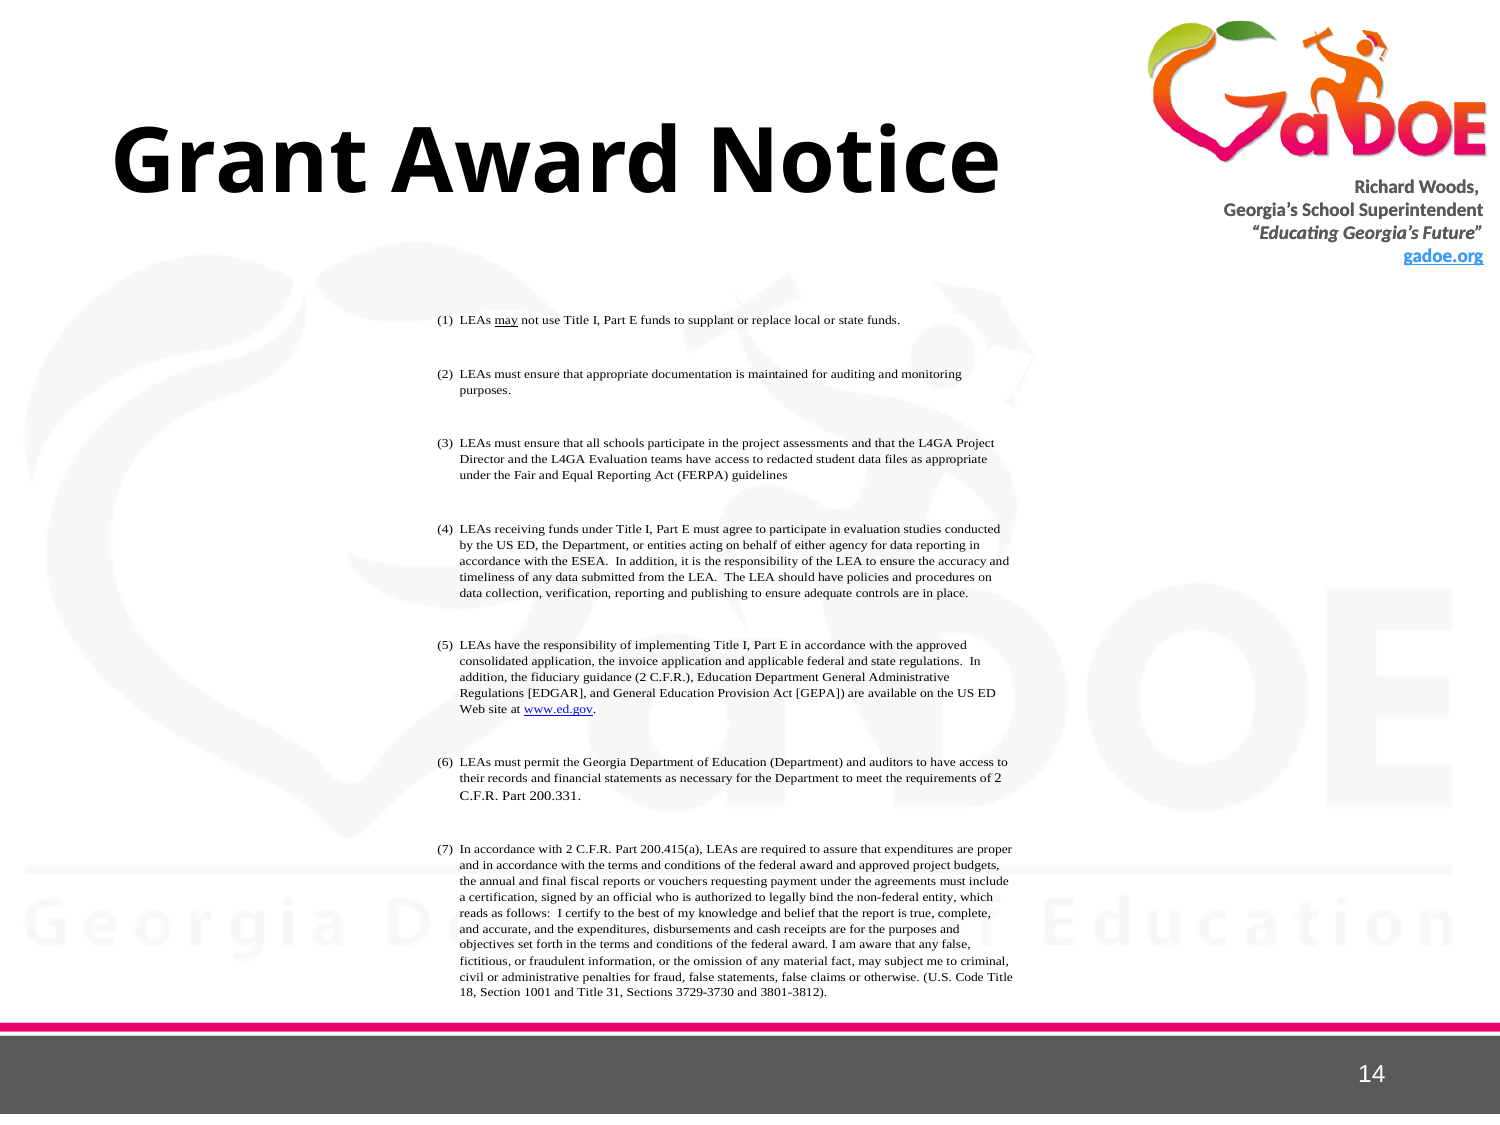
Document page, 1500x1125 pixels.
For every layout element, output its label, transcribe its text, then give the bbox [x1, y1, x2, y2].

picture [19, 235, 1473, 980]
title Grant Award Notice [99, 54, 1136, 273]
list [437, 287, 1013, 1014]
picture [1135, 8, 1499, 164]
slide_number 14 [1059, 1042, 1397, 1103]
